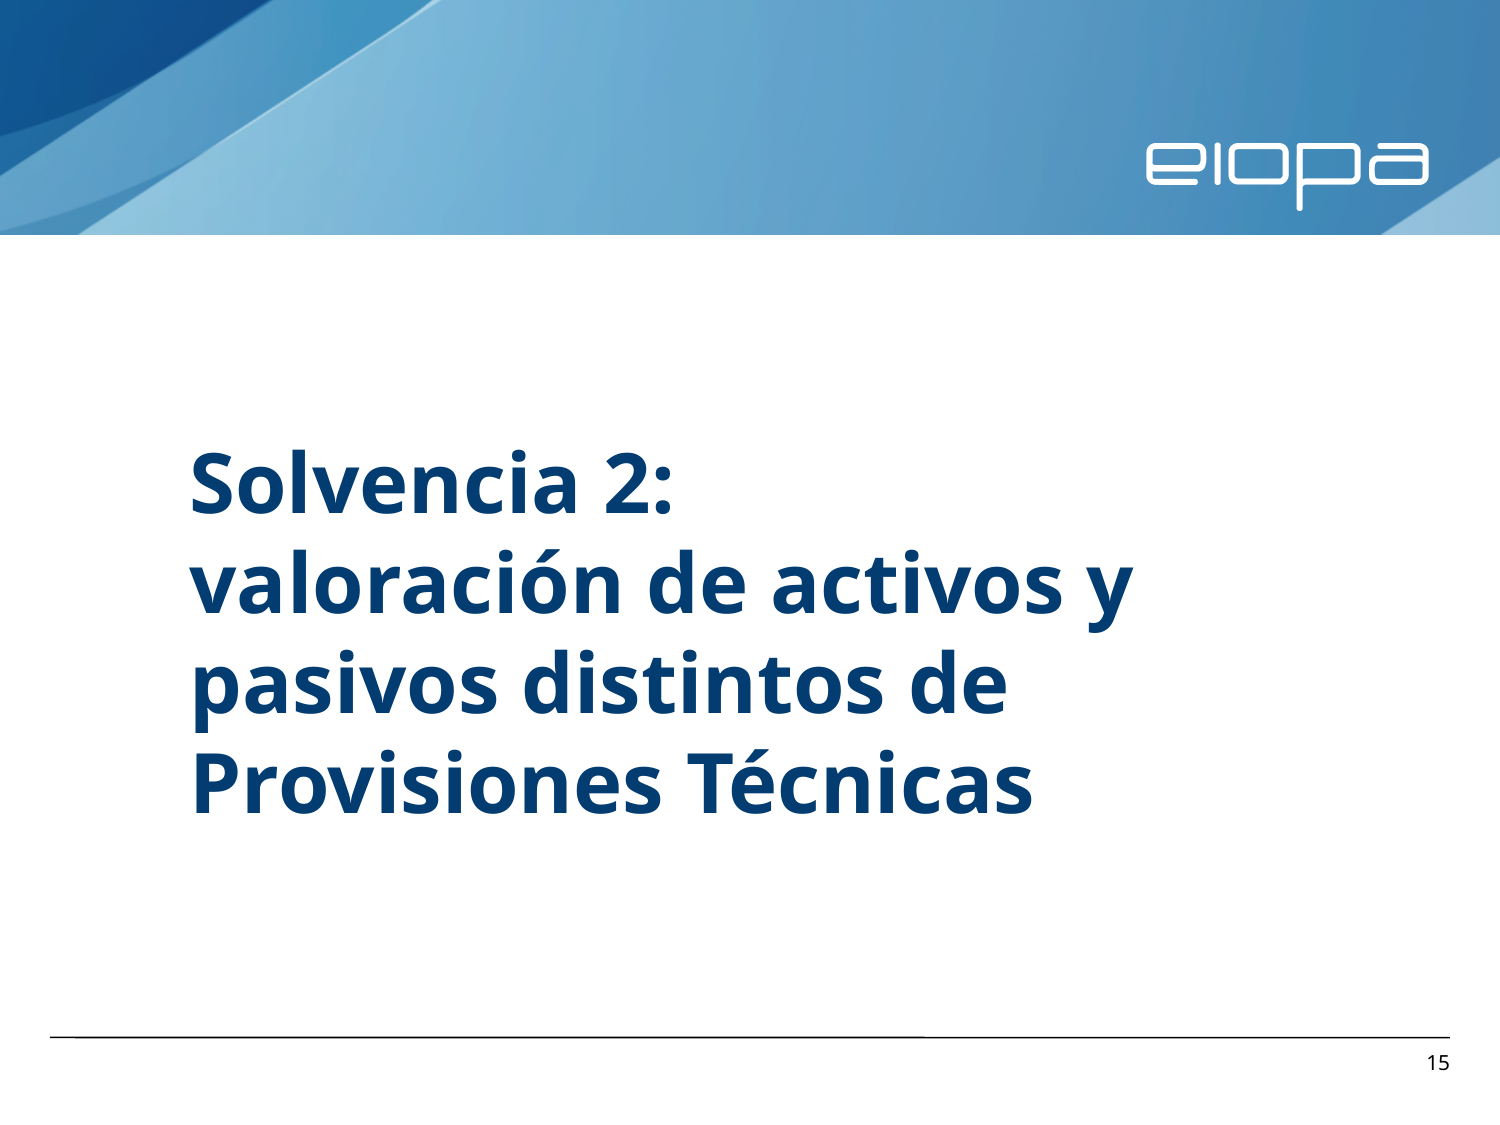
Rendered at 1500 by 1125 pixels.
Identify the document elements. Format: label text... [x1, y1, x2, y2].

picture [0, 0, 1500, 235]
text_box Solvencia 2: valoración de activos y pasivos distintos de Provisiones Técnicas [174, 362, 1250, 838]
slide_number 15 [1137, 1050, 1450, 1125]
